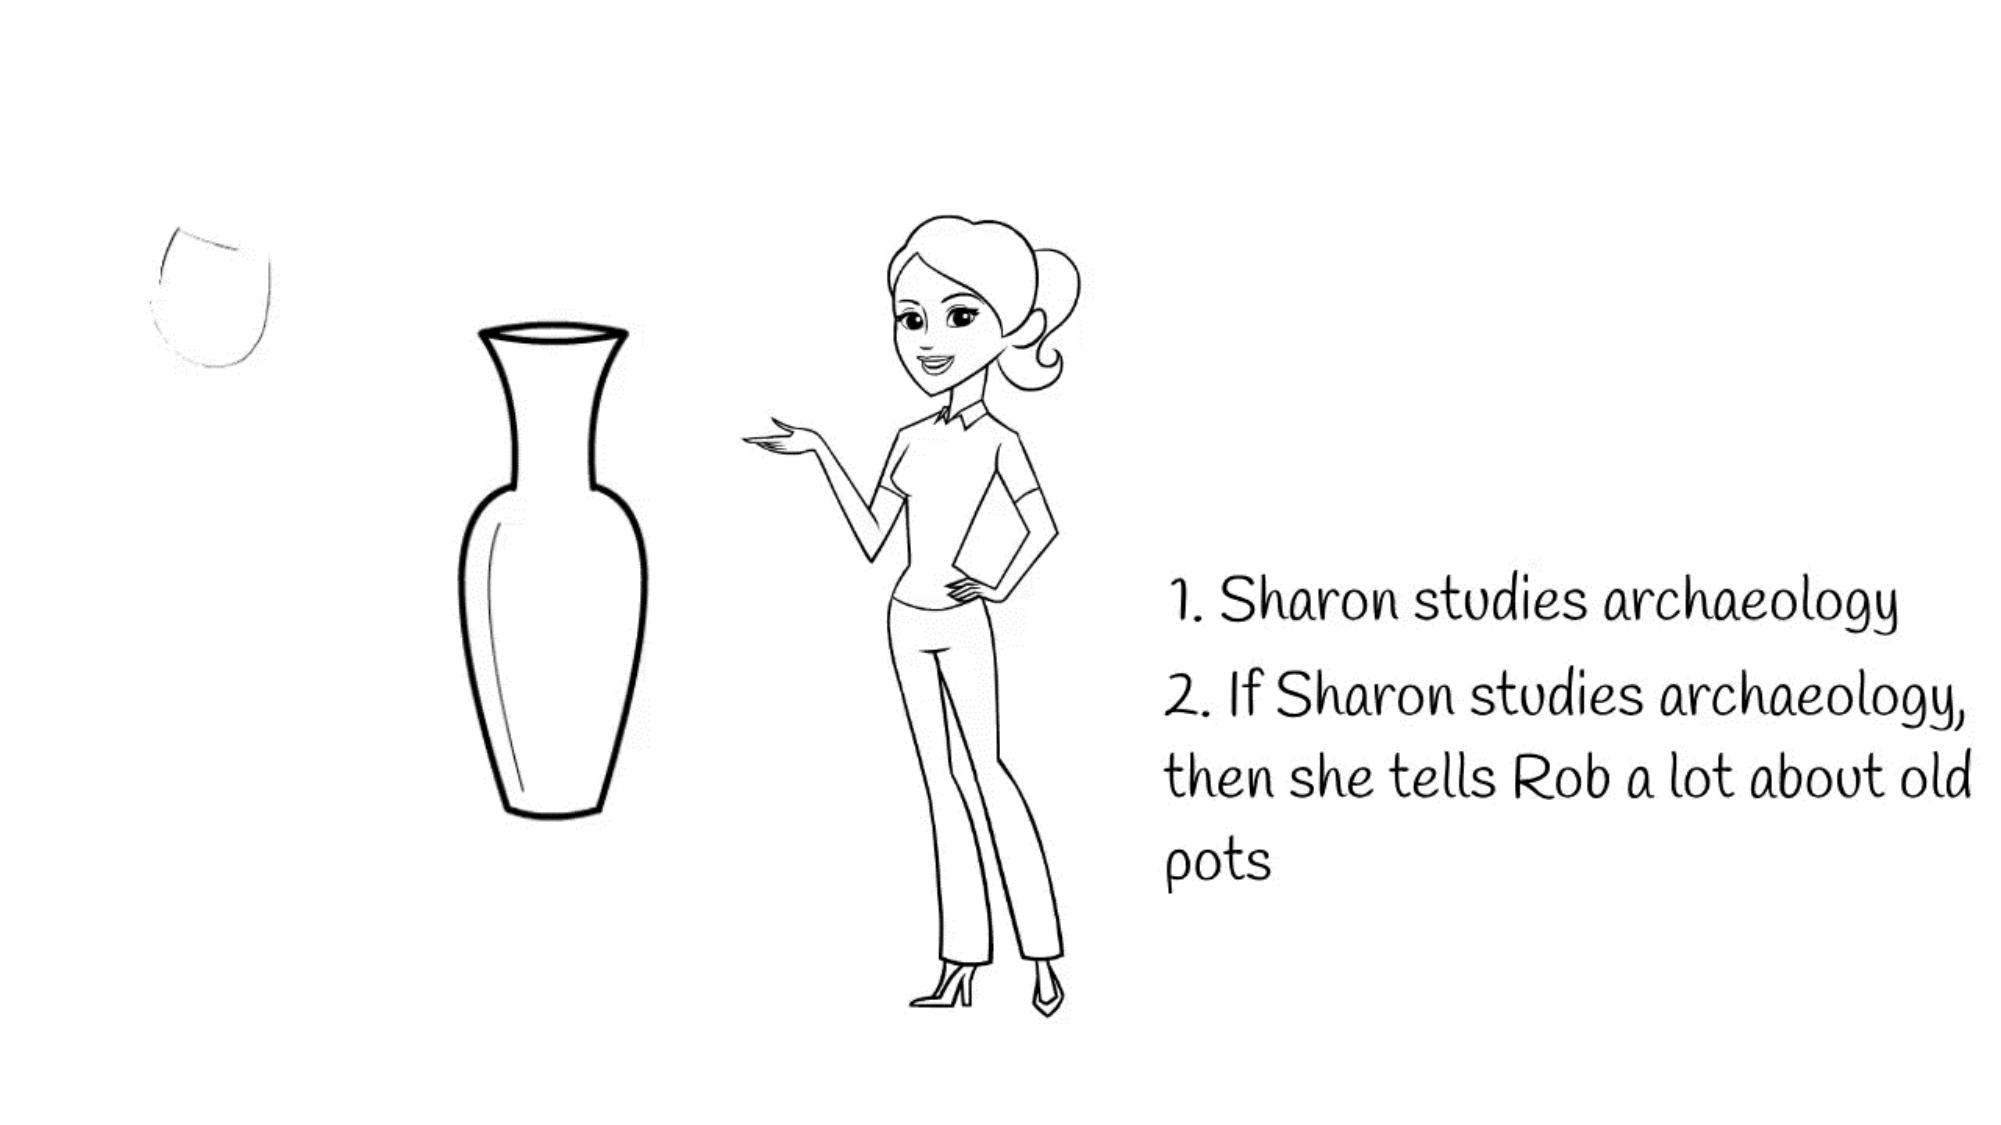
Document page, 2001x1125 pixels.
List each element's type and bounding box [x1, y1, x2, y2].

text_box [0, 0, 2000, 1125]
